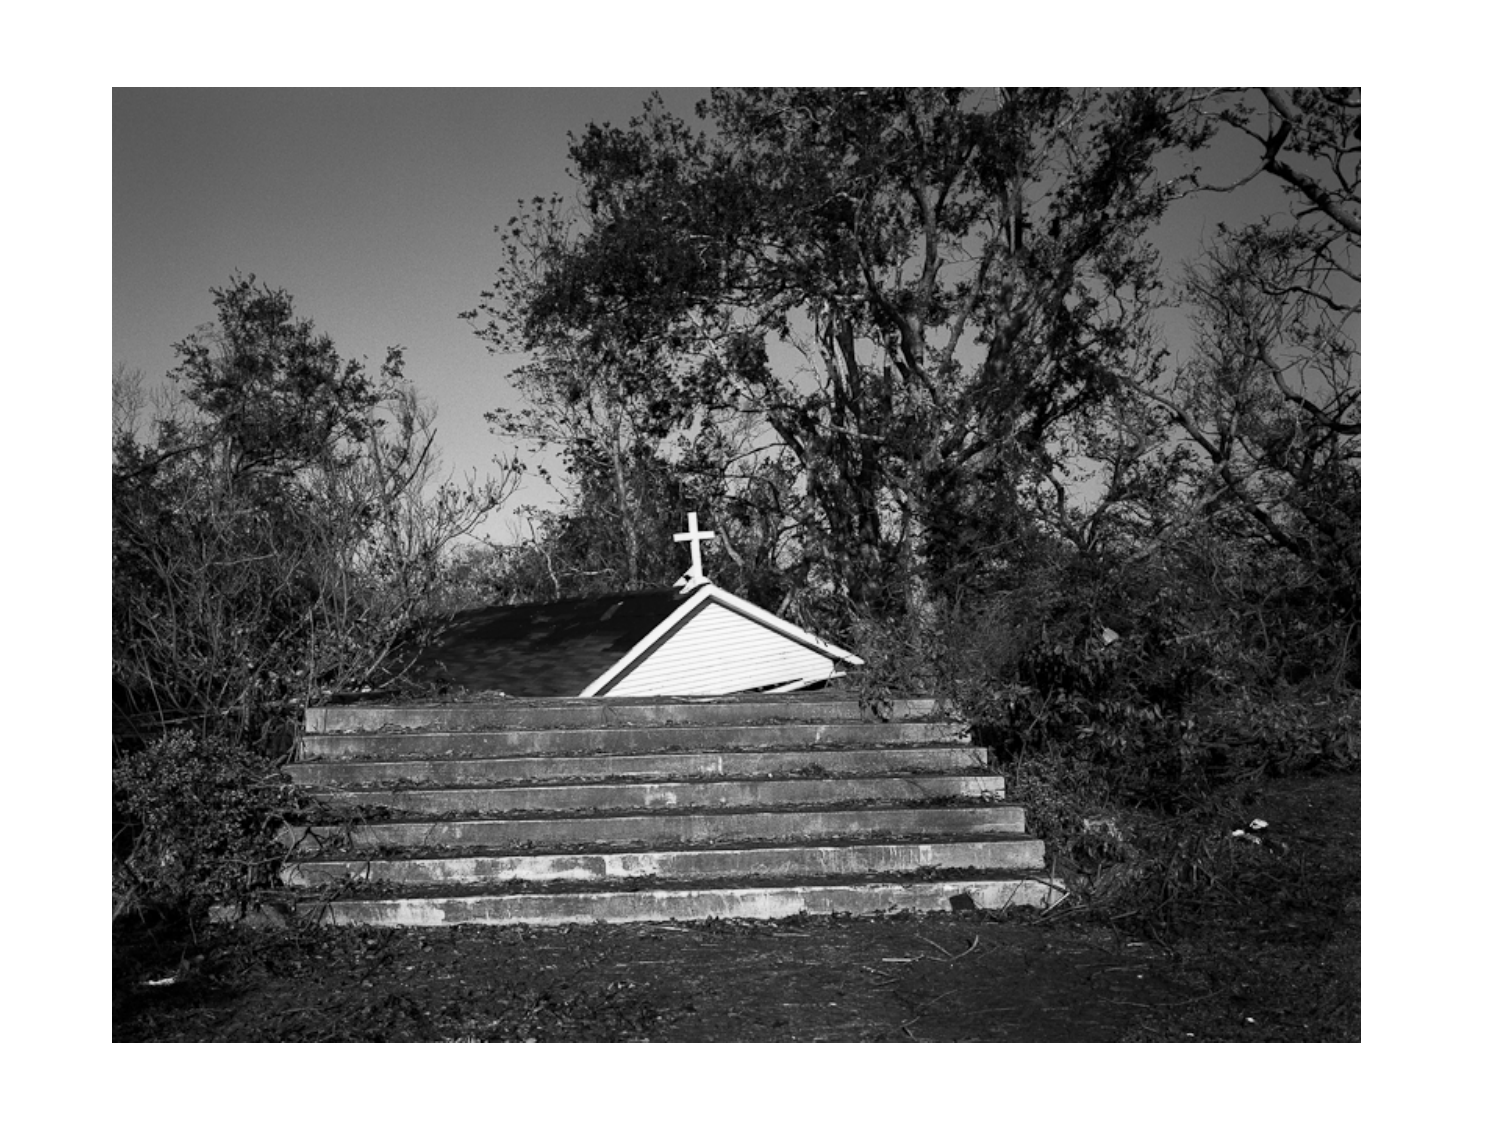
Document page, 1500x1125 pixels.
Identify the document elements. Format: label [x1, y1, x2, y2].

picture [112, 87, 1362, 1043]
